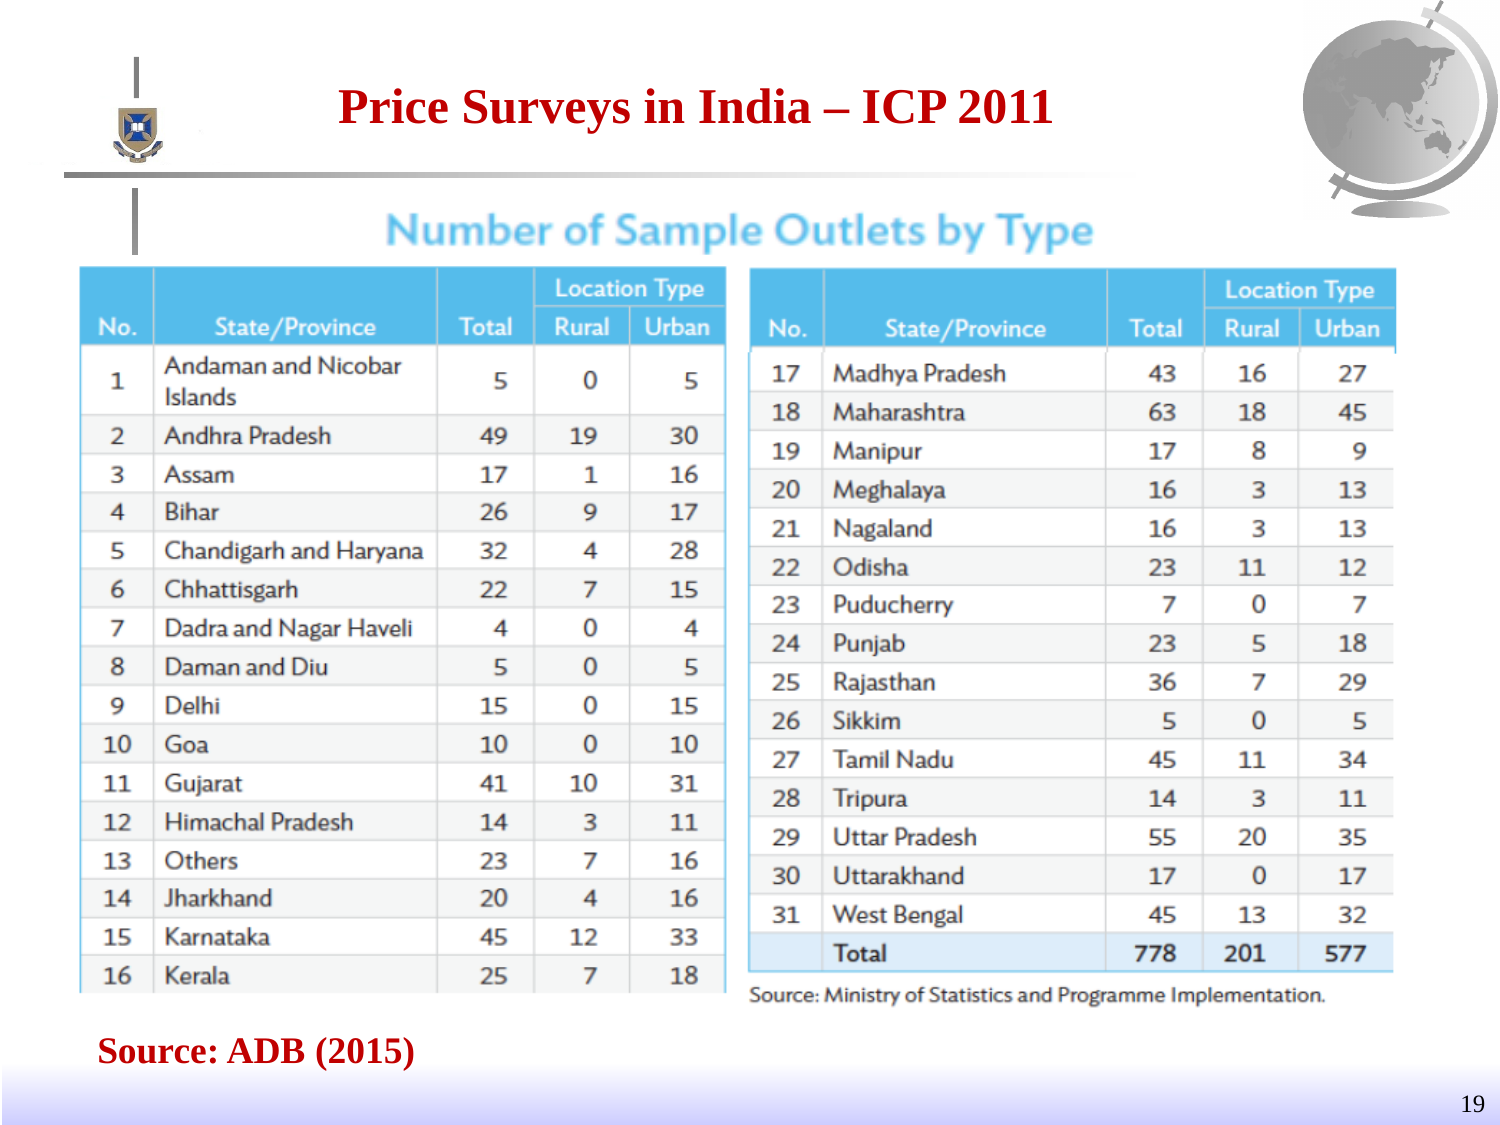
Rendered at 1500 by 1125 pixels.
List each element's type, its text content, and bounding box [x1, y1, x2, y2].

picture [64, 184, 1405, 1010]
text_box Source: ADB (2015) [82, 1019, 662, 1079]
picture [11, 96, 261, 165]
table_cell 41.7 [1303, 0, 1500, 220]
text_box Price Surveys in India – ICP 2011 [41, 66, 1353, 142]
